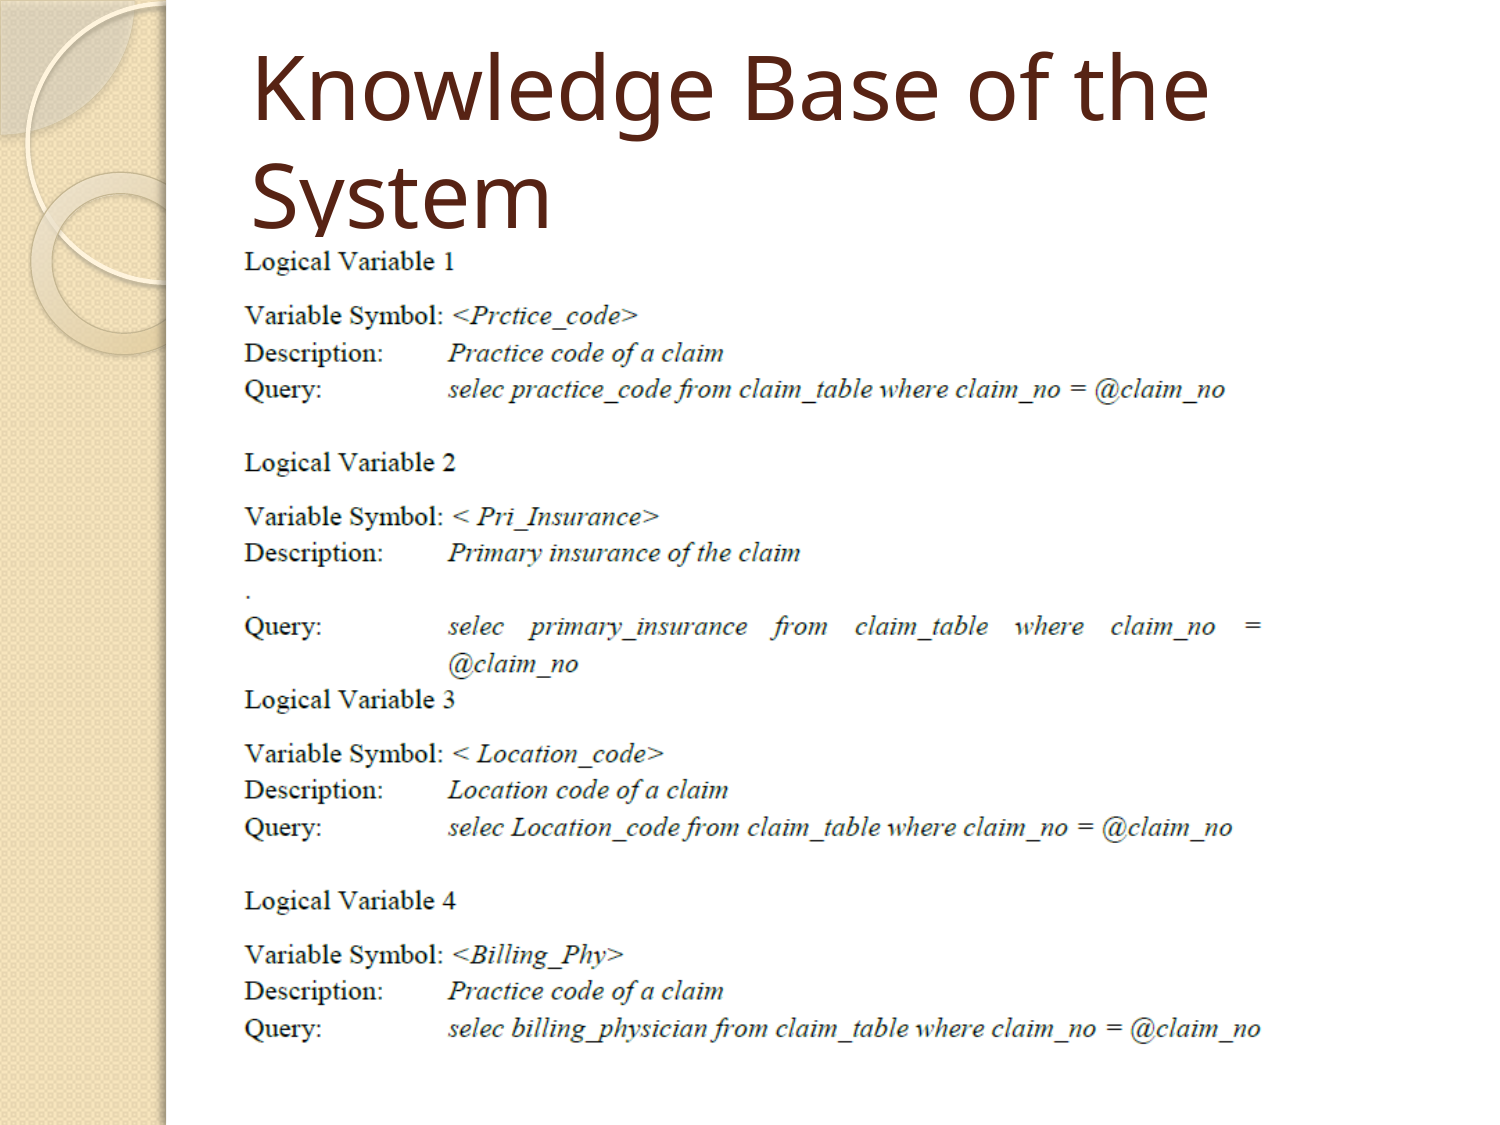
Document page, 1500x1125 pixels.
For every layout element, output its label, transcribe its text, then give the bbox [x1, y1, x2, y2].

picture [235, 237, 1282, 1051]
title Knowledge Base of the System [235, 45, 1466, 233]
